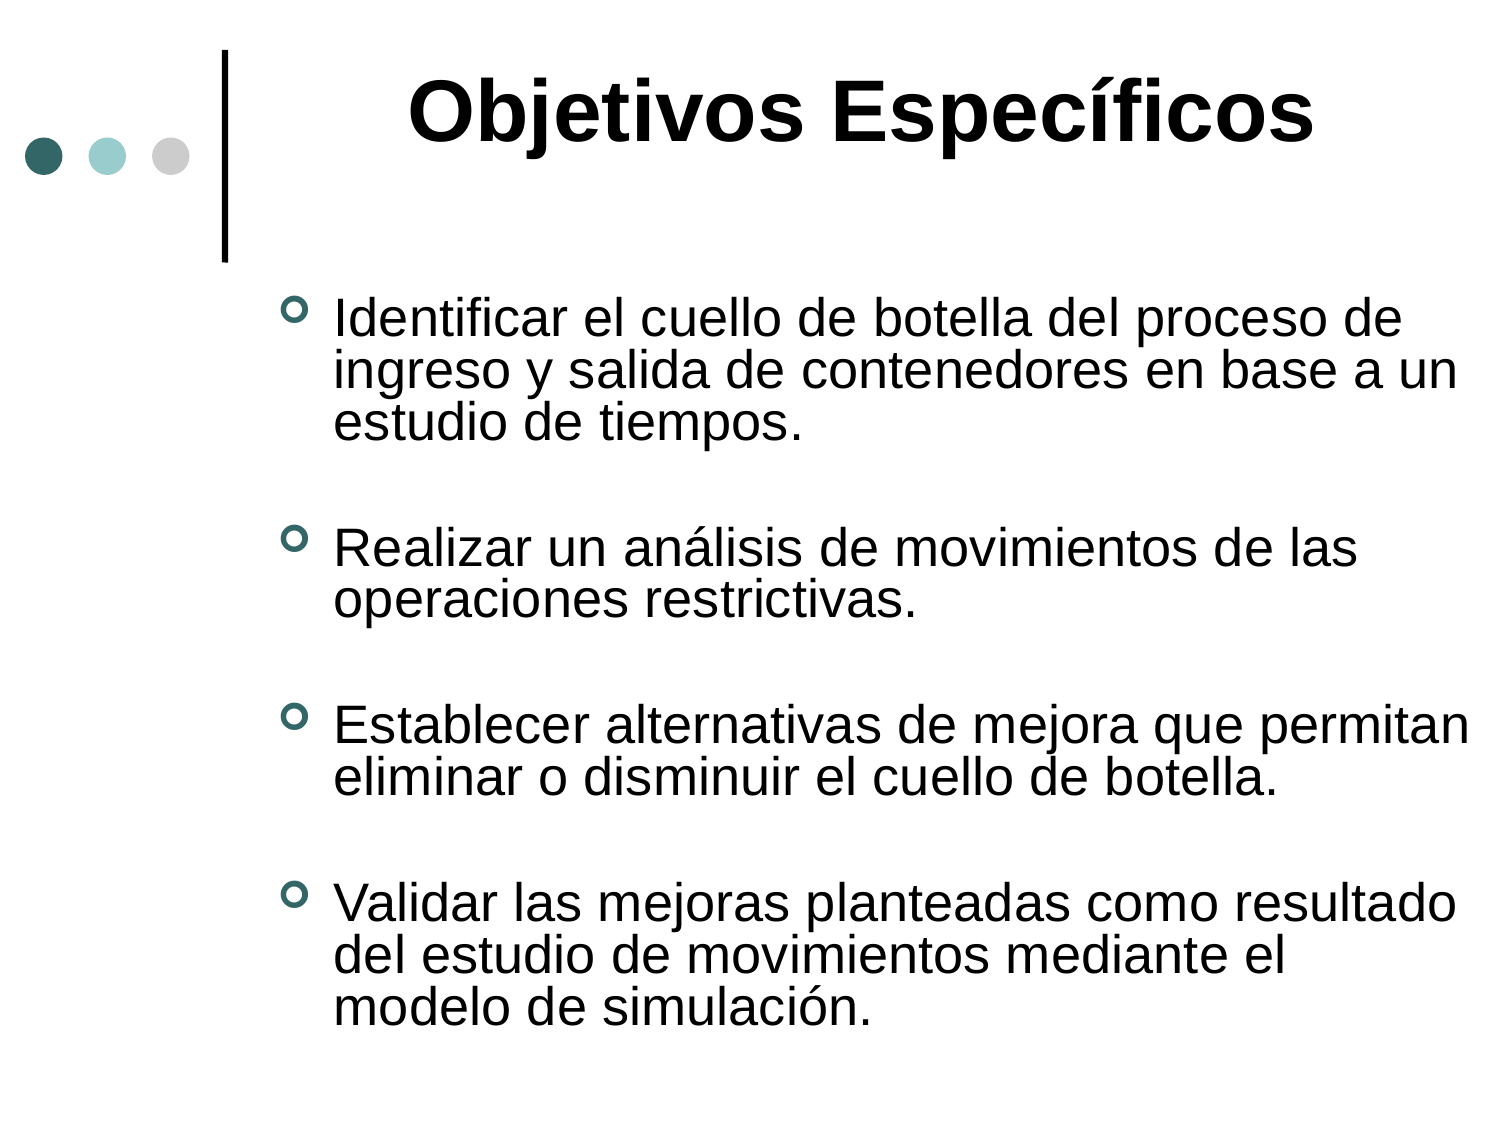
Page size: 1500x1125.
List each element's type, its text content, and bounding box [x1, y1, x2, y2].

title Objetivos Específicos [224, 12, 1500, 201]
list Identificar el cuello de botella del proceso de ingreso y salida de contenedores en base a un estudio de tiempos. Realizar un análisis de movimientos de las operaciones restrictivas. Establecer alternativas de mejora que permitan eliminar o disminuir el cuello de botella. Validar las mejoras planteadas como resultado del estudio de movimientos mediante el modelo de simulación. [262, 287, 1488, 1101]
